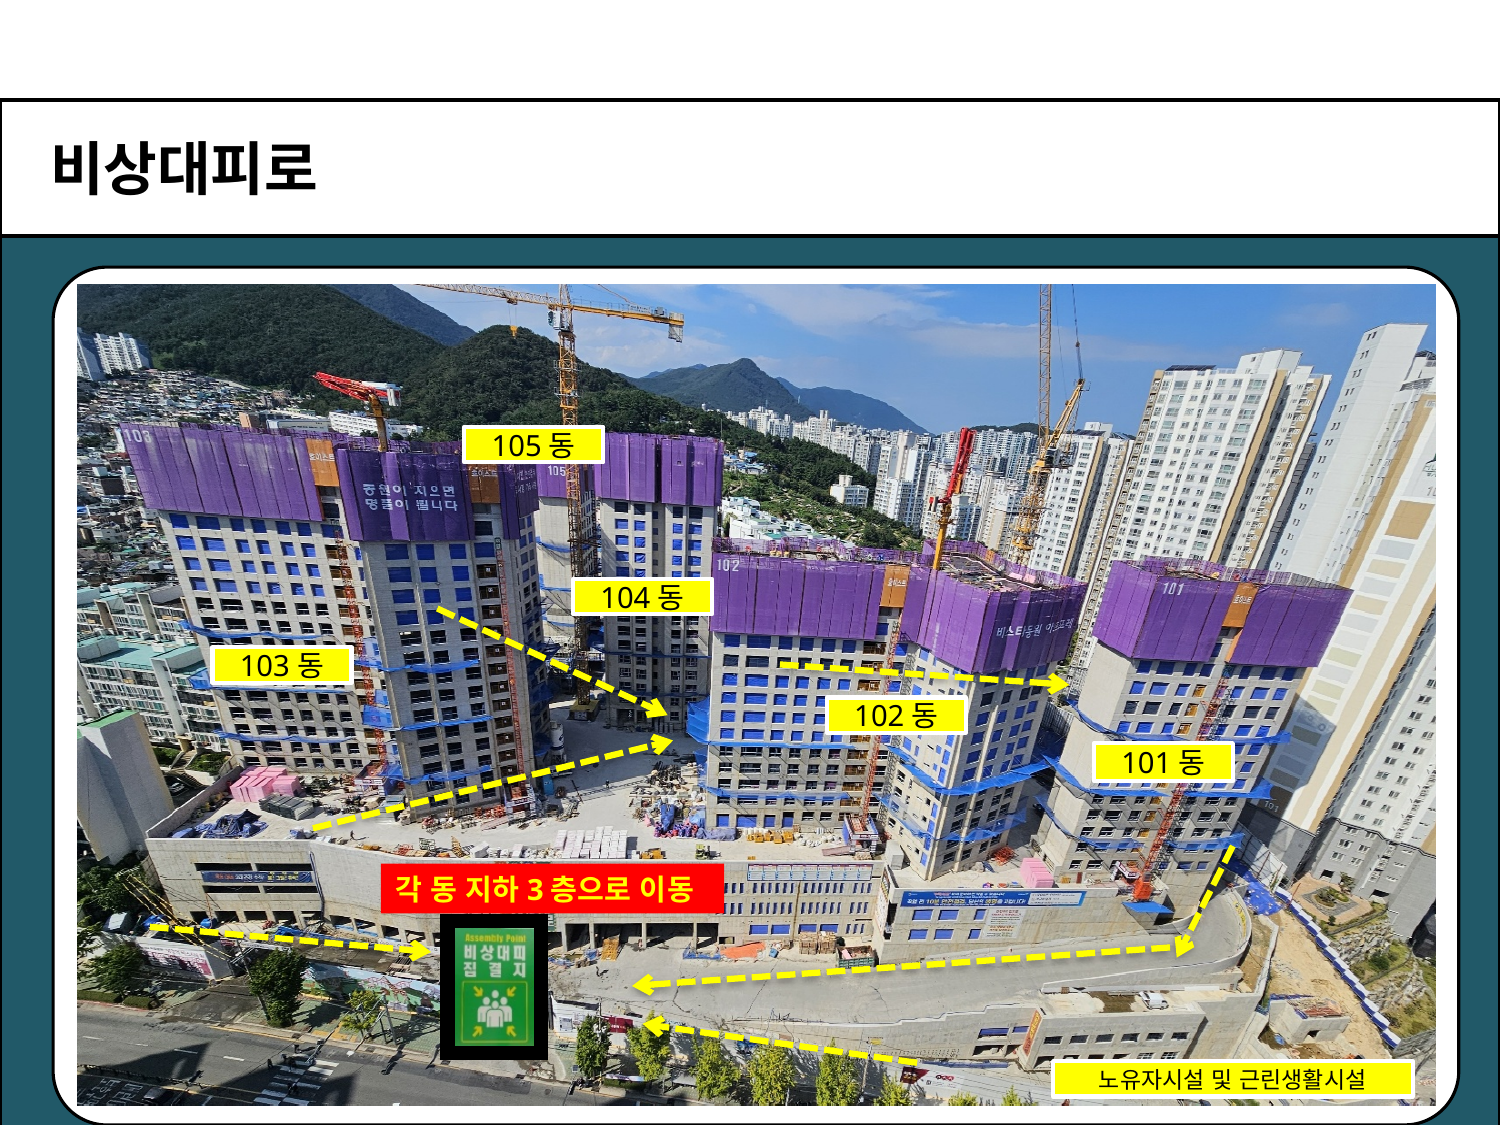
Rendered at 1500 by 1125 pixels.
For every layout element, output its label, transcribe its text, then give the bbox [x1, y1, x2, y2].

picture [77, 284, 1436, 1107]
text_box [1176, 845, 1234, 958]
text_box 비상대피로 [35, 125, 1339, 210]
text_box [779, 664, 1070, 686]
text_box [0, 238, 1500, 1125]
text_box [312, 740, 674, 829]
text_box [631, 947, 1171, 987]
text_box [437, 608, 668, 716]
text_box [50, 265, 1461, 1125]
text_box [0, 98, 1500, 238]
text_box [642, 1023, 918, 1064]
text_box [149, 926, 432, 953]
